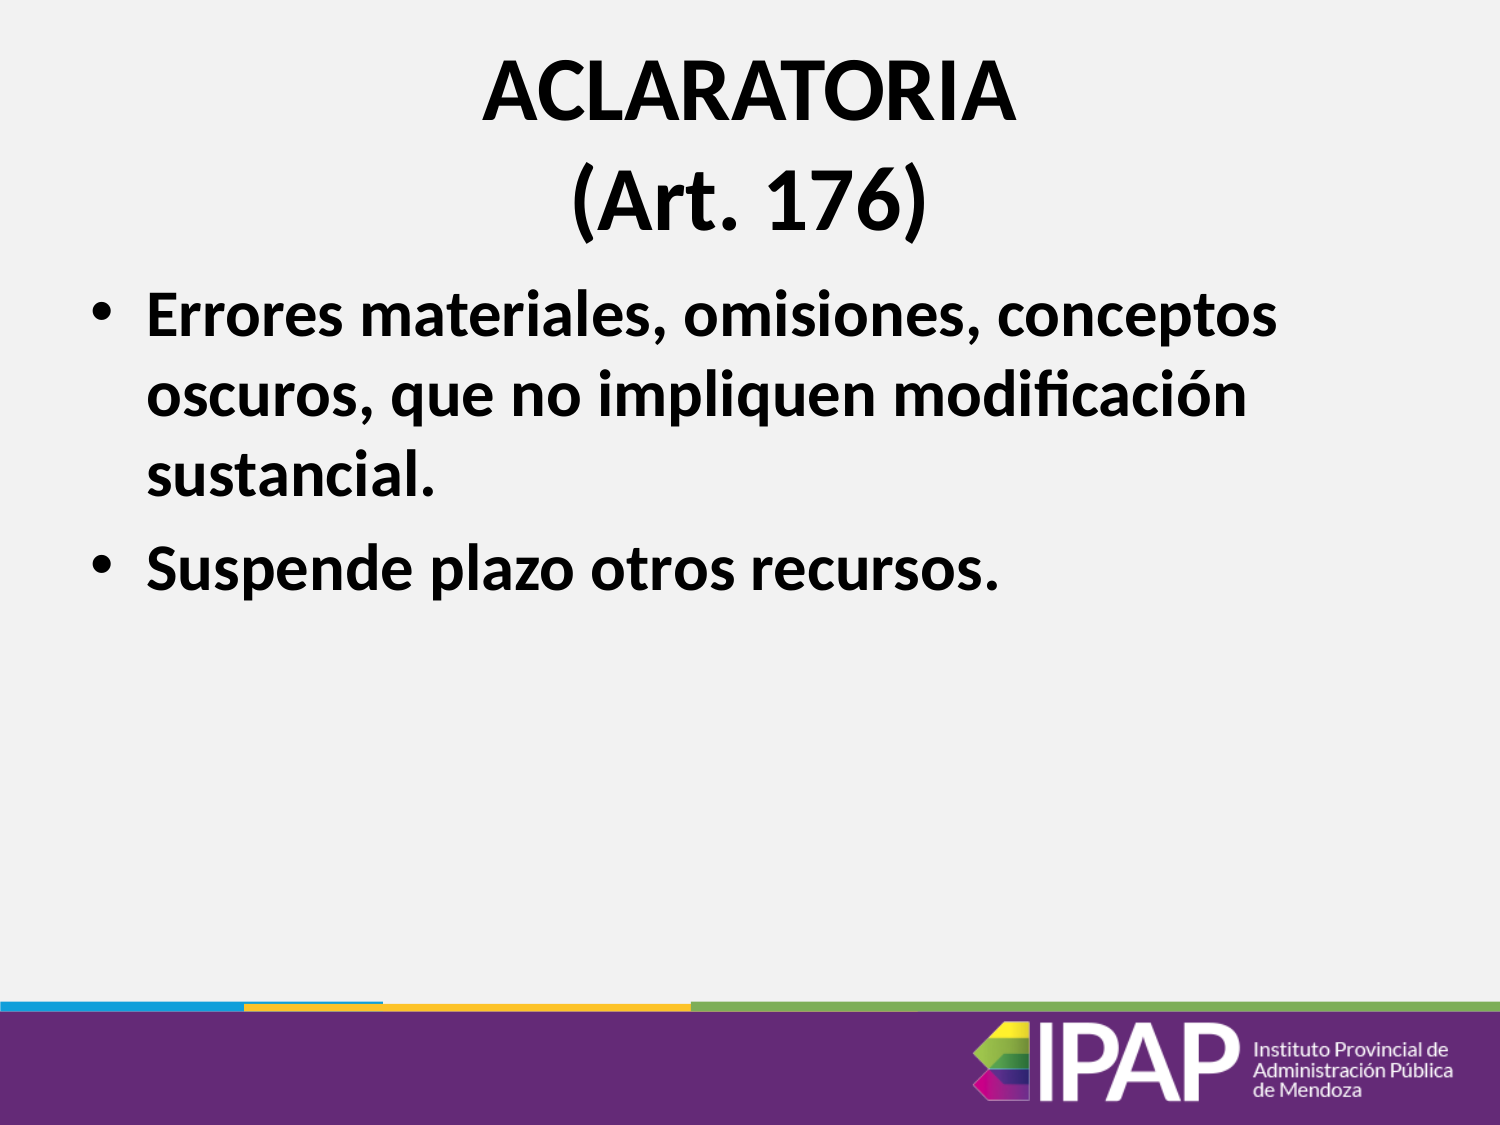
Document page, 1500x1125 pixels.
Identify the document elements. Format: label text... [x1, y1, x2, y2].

text_box [690, 1001, 1500, 1012]
list Errores materiales, omisiones, conceptos oscuros, que no impliquen modificación sustancial. Suspende plazo otros recursos. [75, 262, 1425, 1003]
text_box [0, 1001, 383, 1012]
text_box [0, 1012, 1500, 1125]
title ACLARATORIA (Art. 176) [75, 45, 1425, 233]
picture [967, 1011, 1457, 1114]
text_box [244, 1003, 690, 1012]
